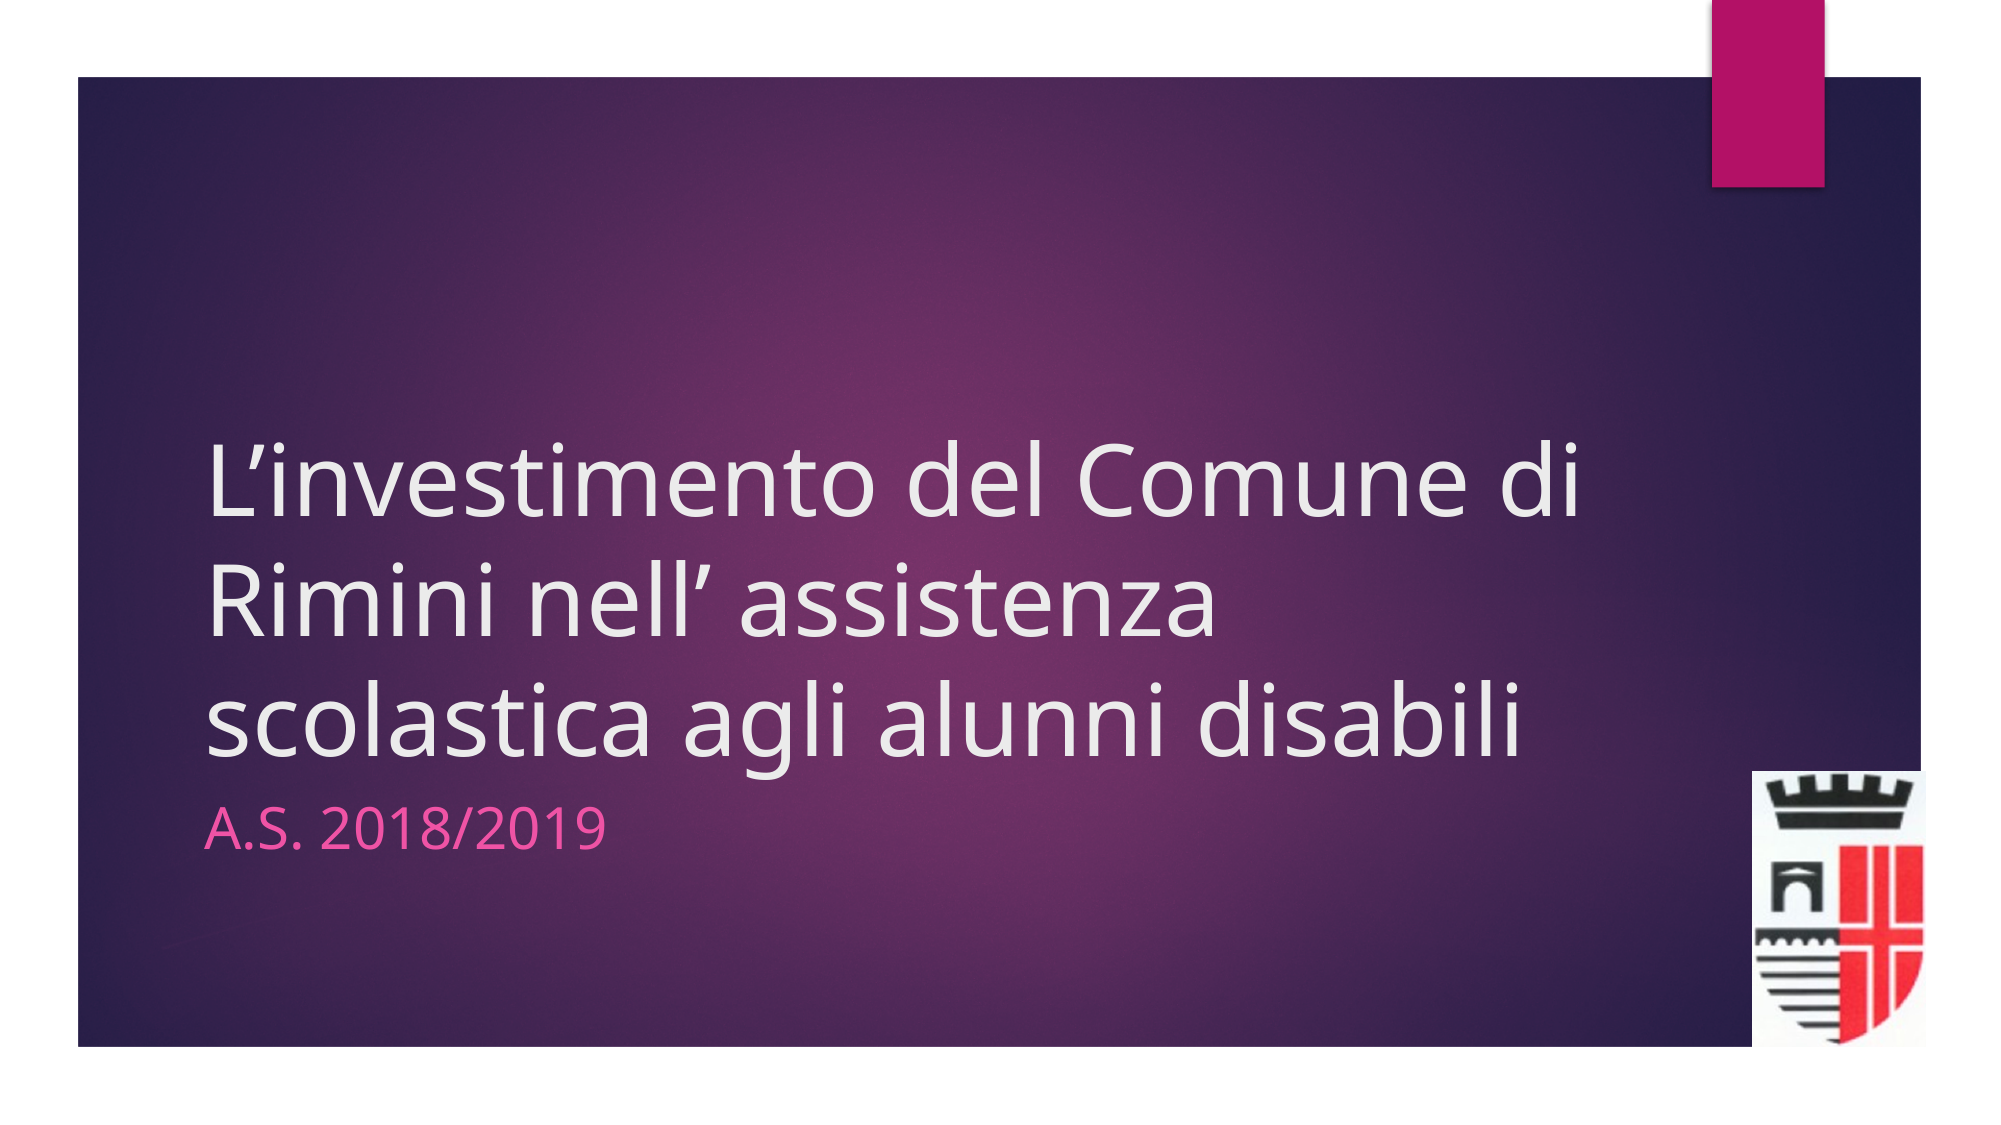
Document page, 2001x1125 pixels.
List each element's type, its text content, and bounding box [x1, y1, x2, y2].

picture [1752, 771, 1926, 1047]
title L’investimento del Comune di Rimini nell’ assistenza scolastica agli alunni disabili [189, 344, 1638, 783]
subtitle A.S. 2018/2019 [189, 783, 1638, 926]
